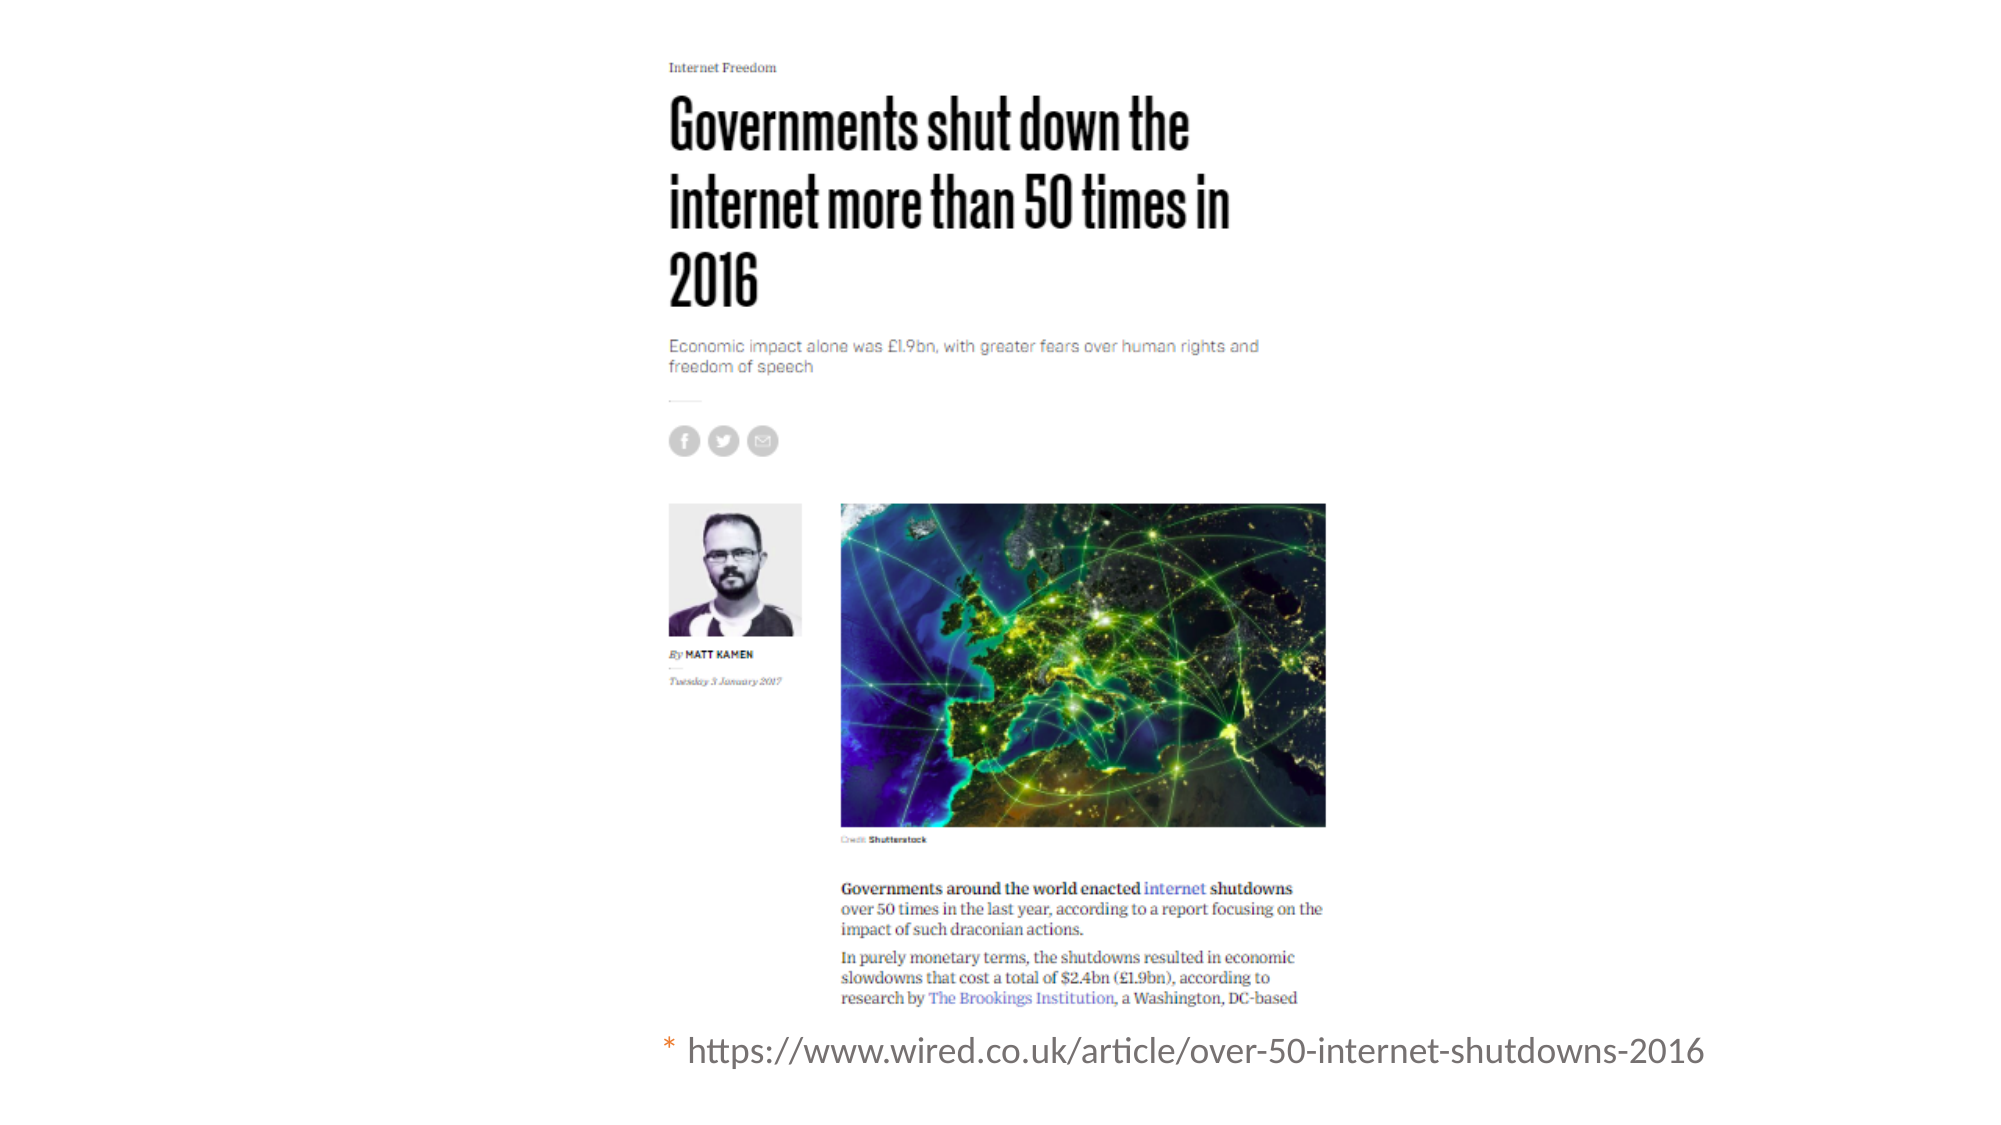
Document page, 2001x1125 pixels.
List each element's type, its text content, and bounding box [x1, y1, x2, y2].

picture [627, 60, 1373, 1065]
text_box * https://www.wired.co.uk/article/over-50-internet-shutdowns-2016 [645, 1018, 1721, 1079]
